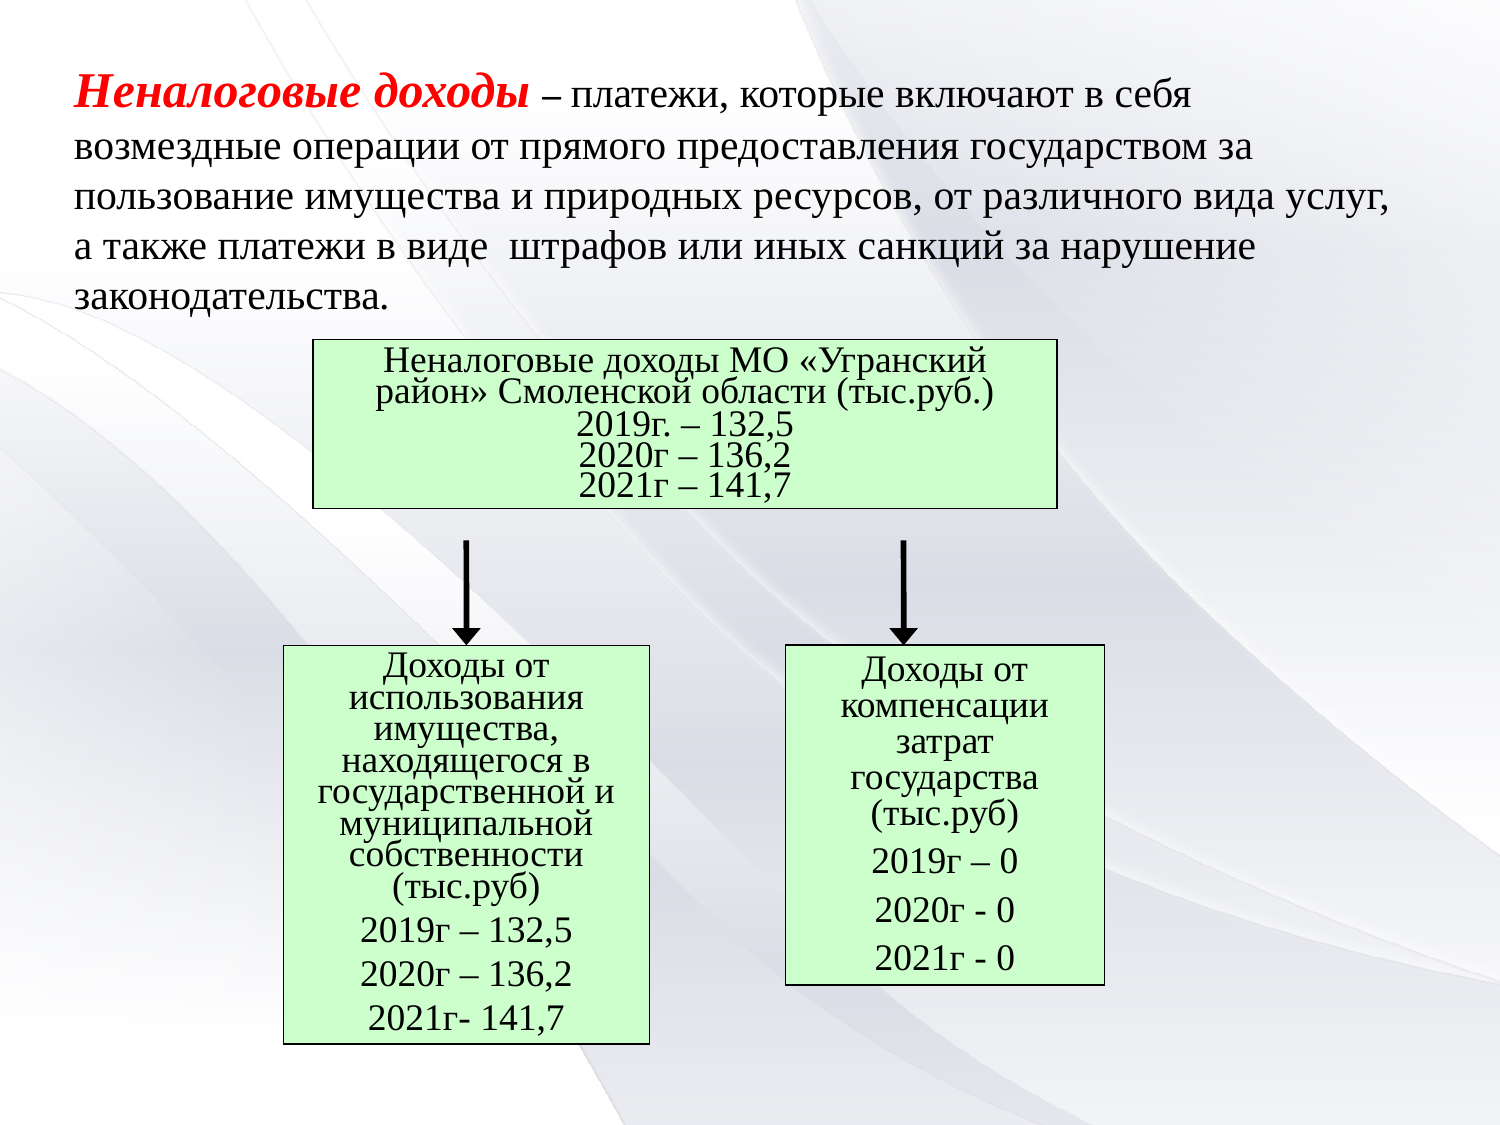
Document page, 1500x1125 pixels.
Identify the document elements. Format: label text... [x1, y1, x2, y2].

text_box [893, 540, 914, 646]
title Неналоговые доходы – платежи, которые включают в себя возмездные операции от прямого предоставления государством за пользование имущества и природных ресурсов, от различного вида услуг, а также платежи в виде штрафов или иных санкций за нарушение законодательства. [58, 30, 1410, 326]
text_box [456, 540, 477, 646]
text_box Доходы от использования имущества, находящегося в государственной и муниципальной собственности (тыс.руб) 2019г – 132,5 2020г – 136,2 2021г- 141,7 [283, 645, 650, 1044]
picture [0, 0, 1500, 1125]
text_box Доходы от компенсации затрат государства (тыс.руб) 2019г – 0 2020г - 0 2021г - 0 [785, 645, 1105, 986]
text_box Неналоговые доходы МО «Угранский район» Смоленской области (тыс.руб.) 2019г. – 132,5 2020г – 136,2 2021г – 141,7 [312, 339, 1058, 509]
